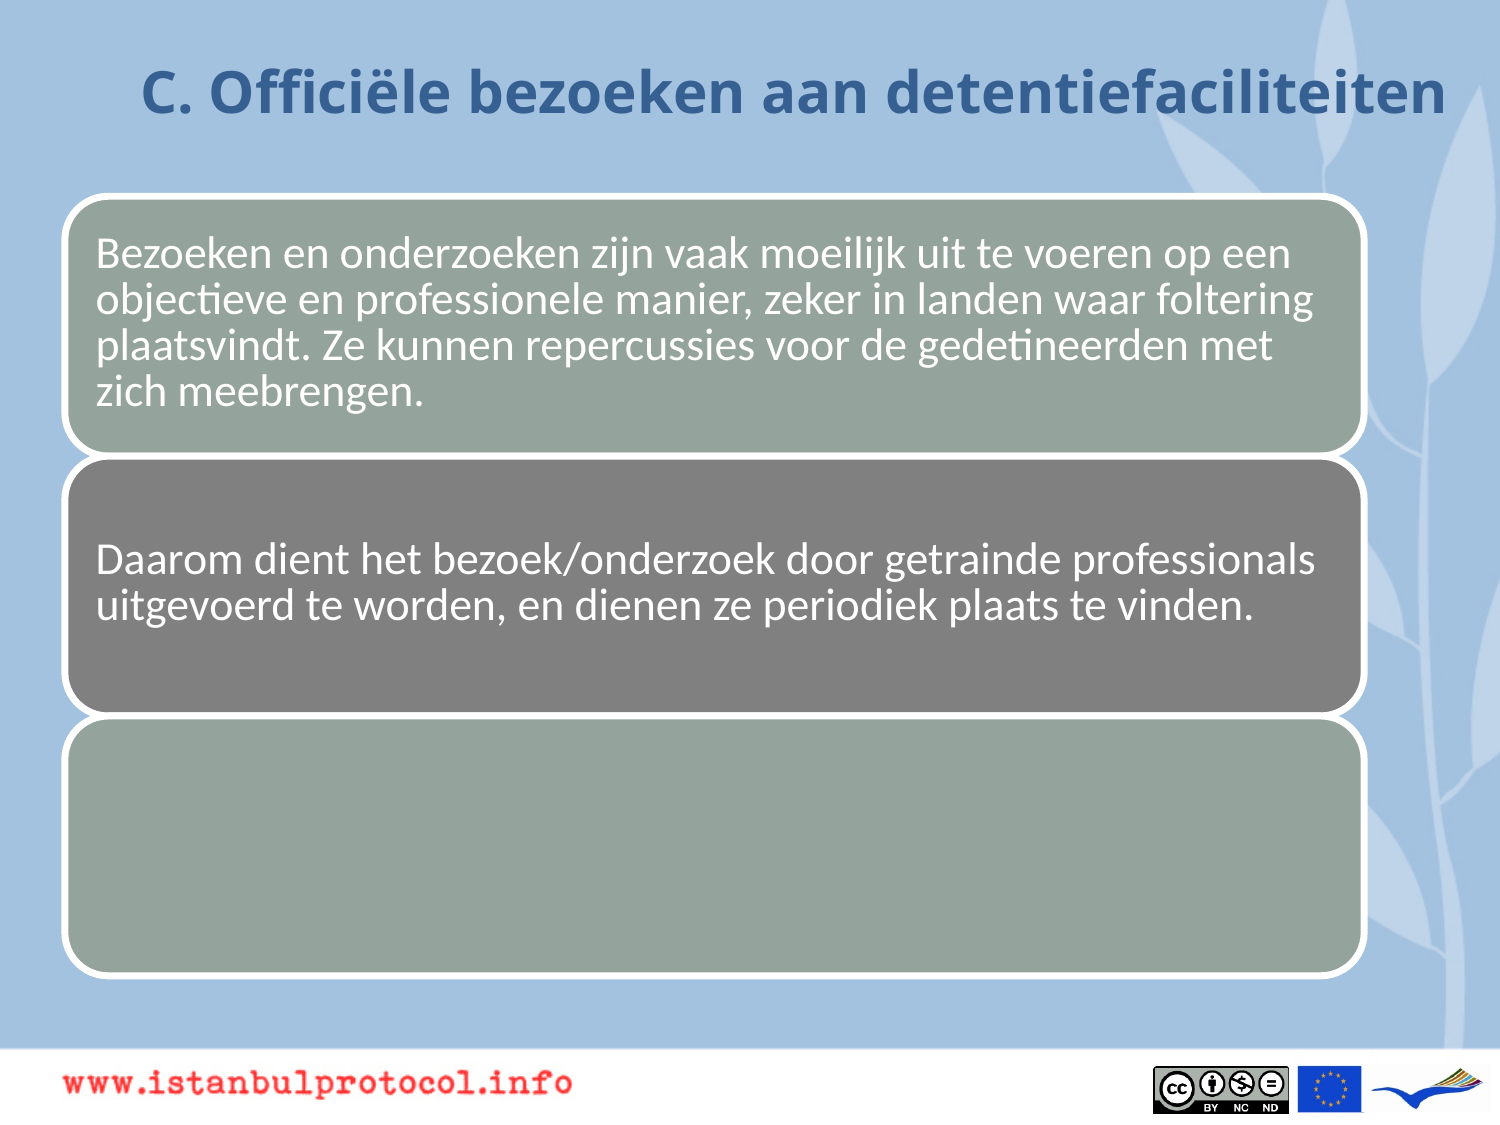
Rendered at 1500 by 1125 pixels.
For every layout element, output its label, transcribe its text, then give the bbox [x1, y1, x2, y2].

picture [0, 0, 1500, 1125]
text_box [64, 196, 1365, 977]
title C. Officiële bezoeken aan detentiefaciliteiten [88, 0, 1500, 198]
